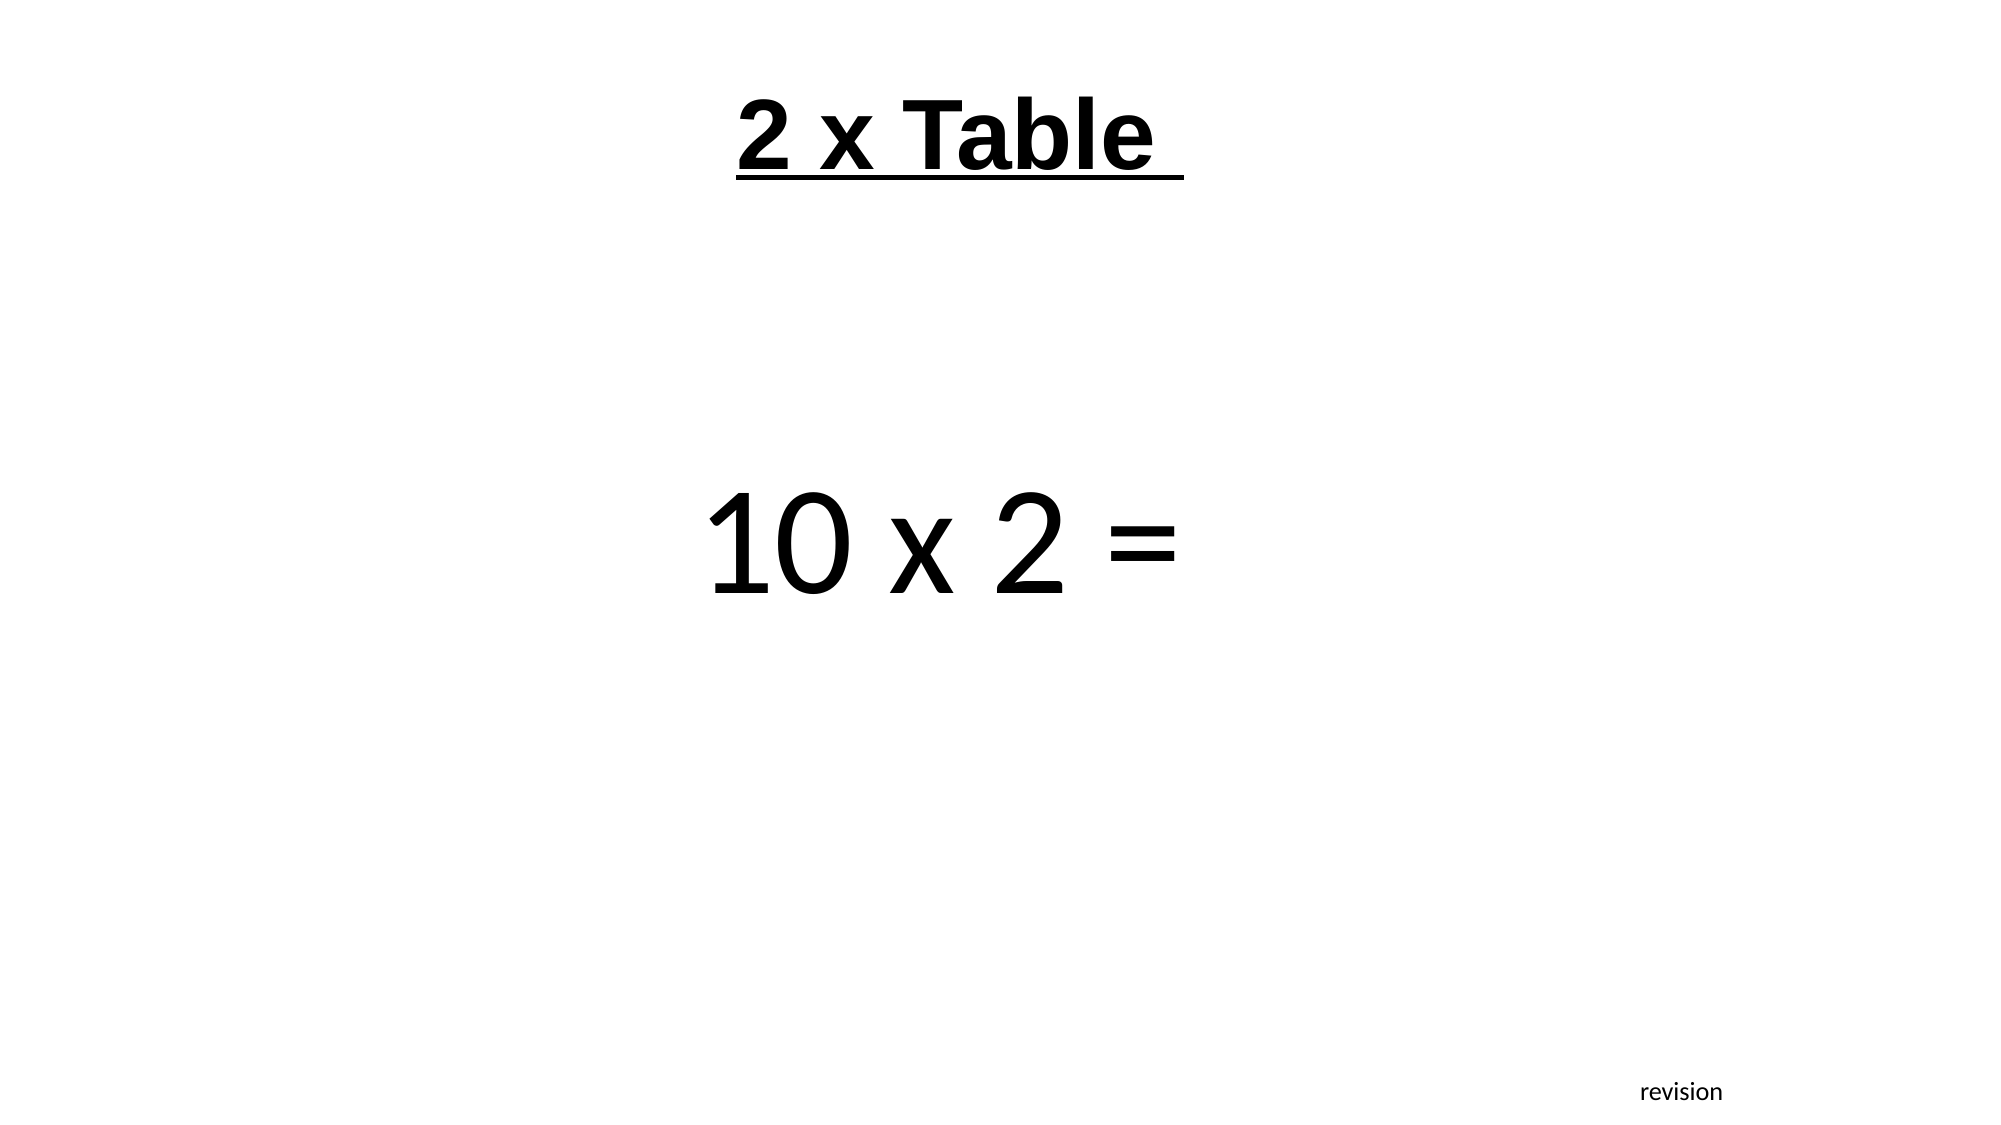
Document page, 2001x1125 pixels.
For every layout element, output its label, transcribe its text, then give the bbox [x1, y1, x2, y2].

text_box 2 x Table [616, 63, 1304, 196]
text_box revision [1634, 1068, 1730, 1112]
text_box 10 x 2 = [690, 432, 1223, 631]
